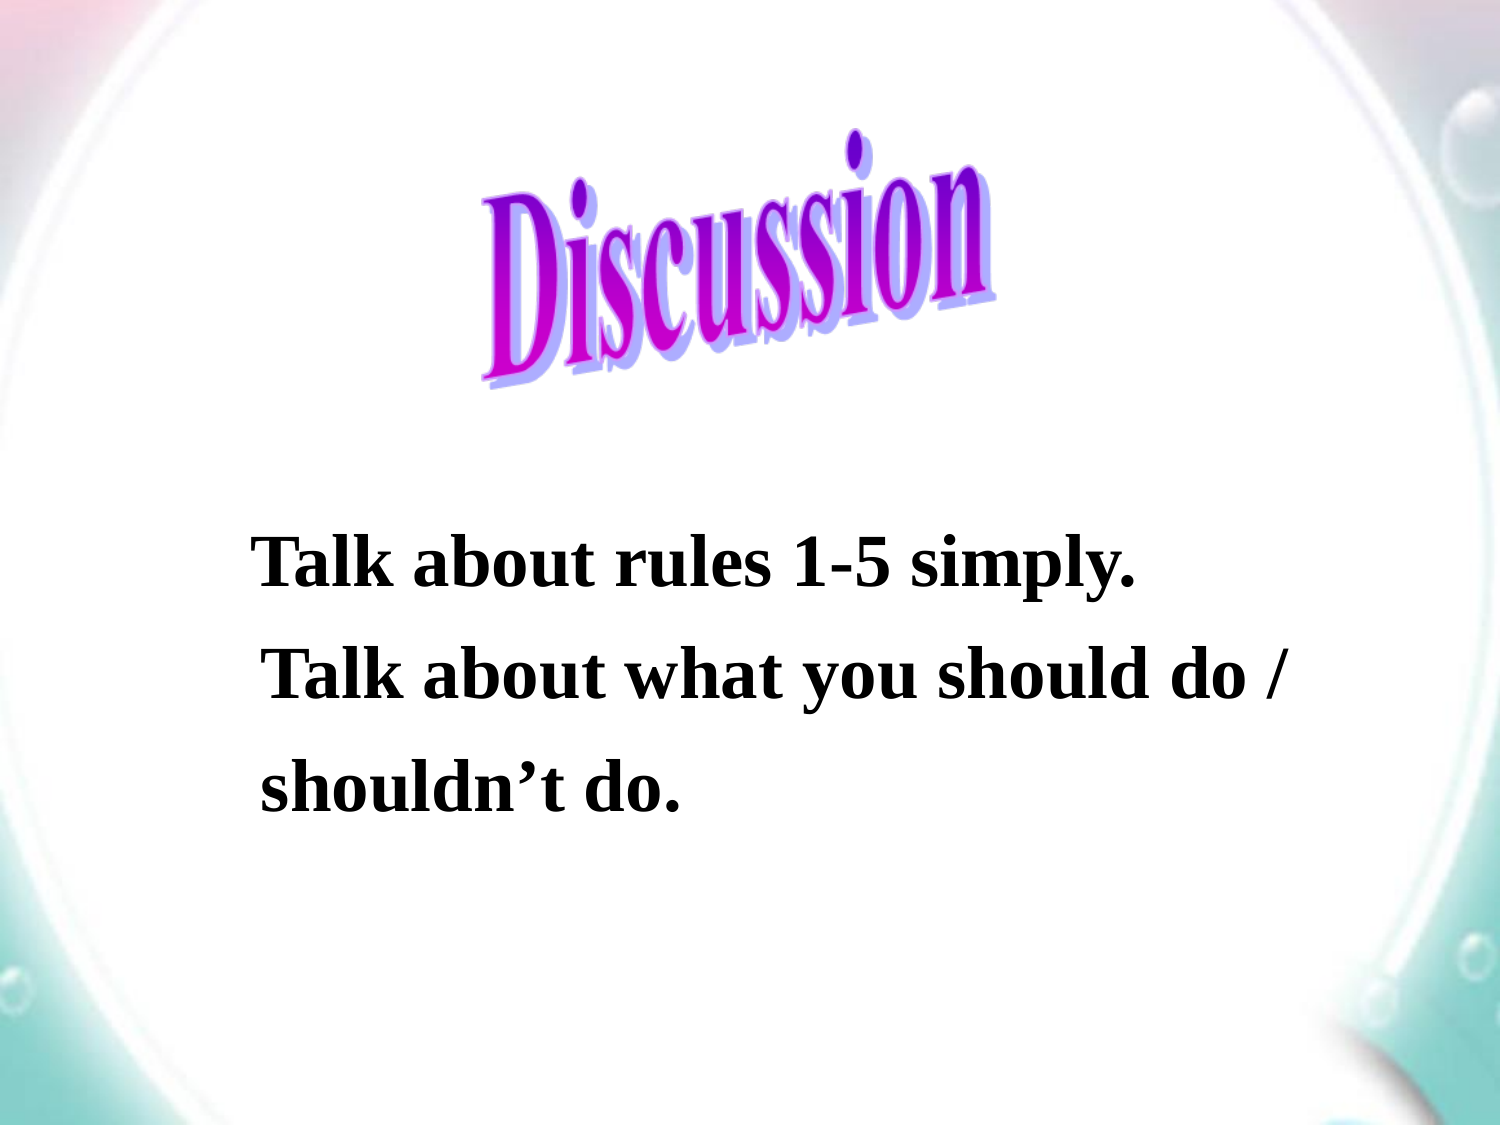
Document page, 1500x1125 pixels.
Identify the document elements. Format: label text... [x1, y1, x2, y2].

picture [0, 0, 1500, 1125]
text_box Talk about rules 1-5 simply. Talk about what you should do / shouldn’t do. [152, 503, 1452, 834]
